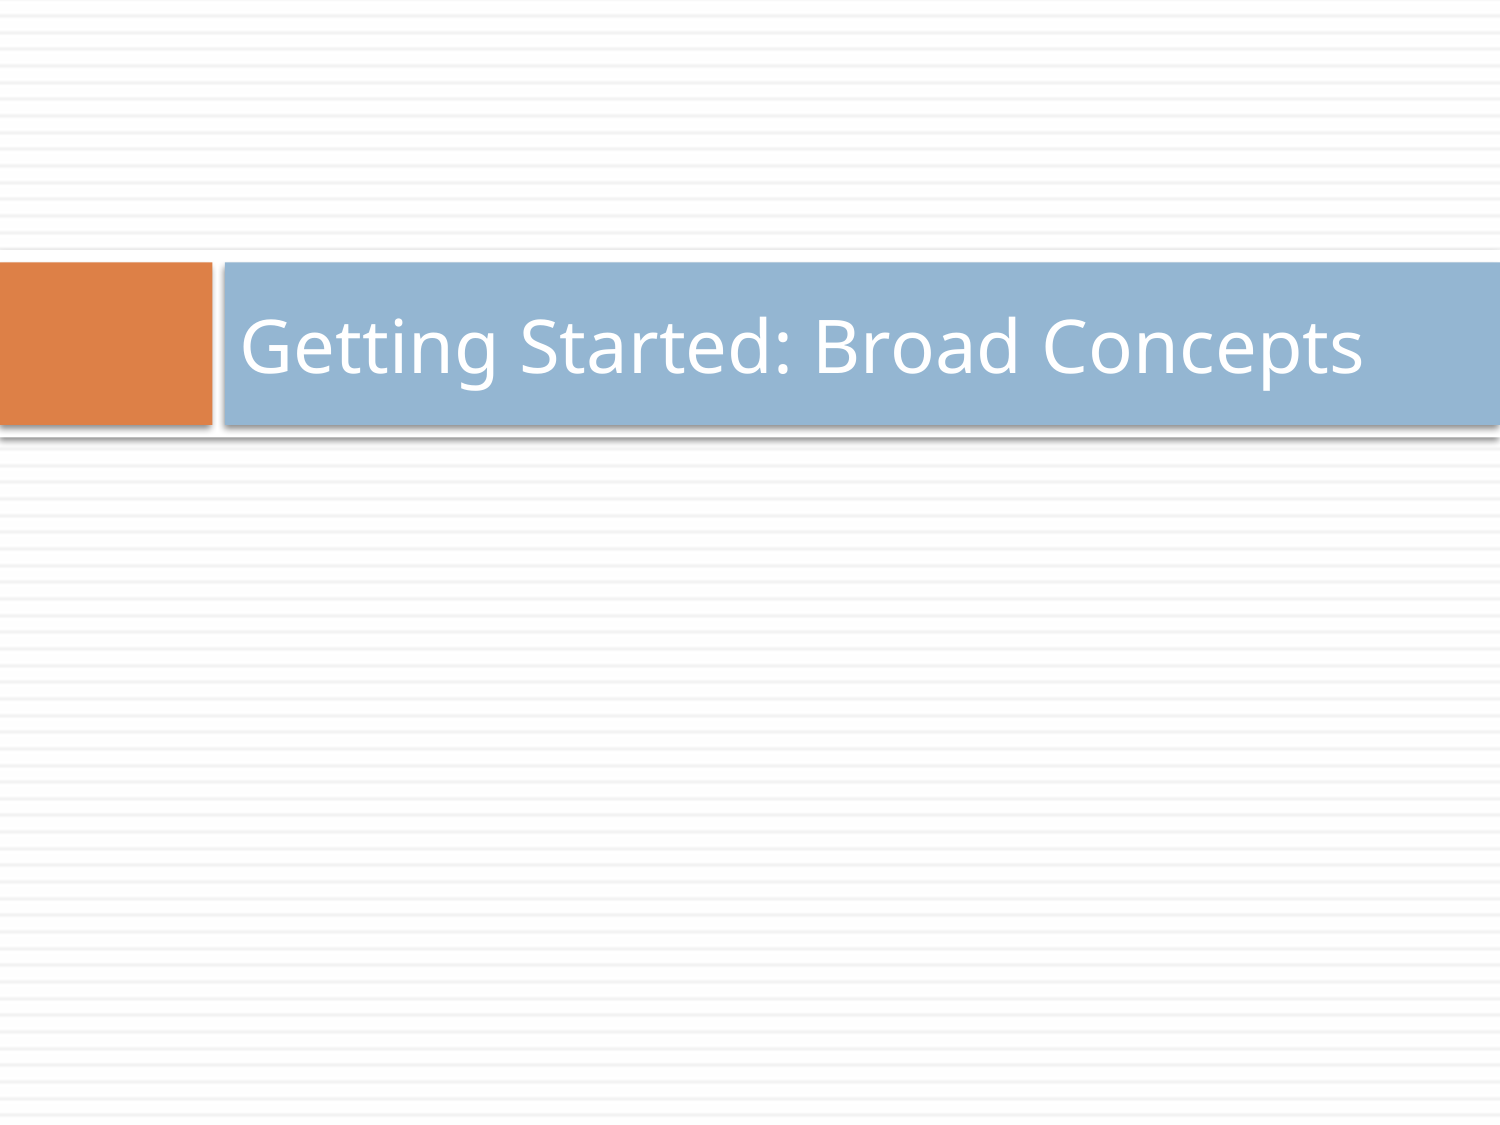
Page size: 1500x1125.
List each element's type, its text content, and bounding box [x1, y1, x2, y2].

title Getting Started: Broad Concepts [225, 262, 1475, 425]
